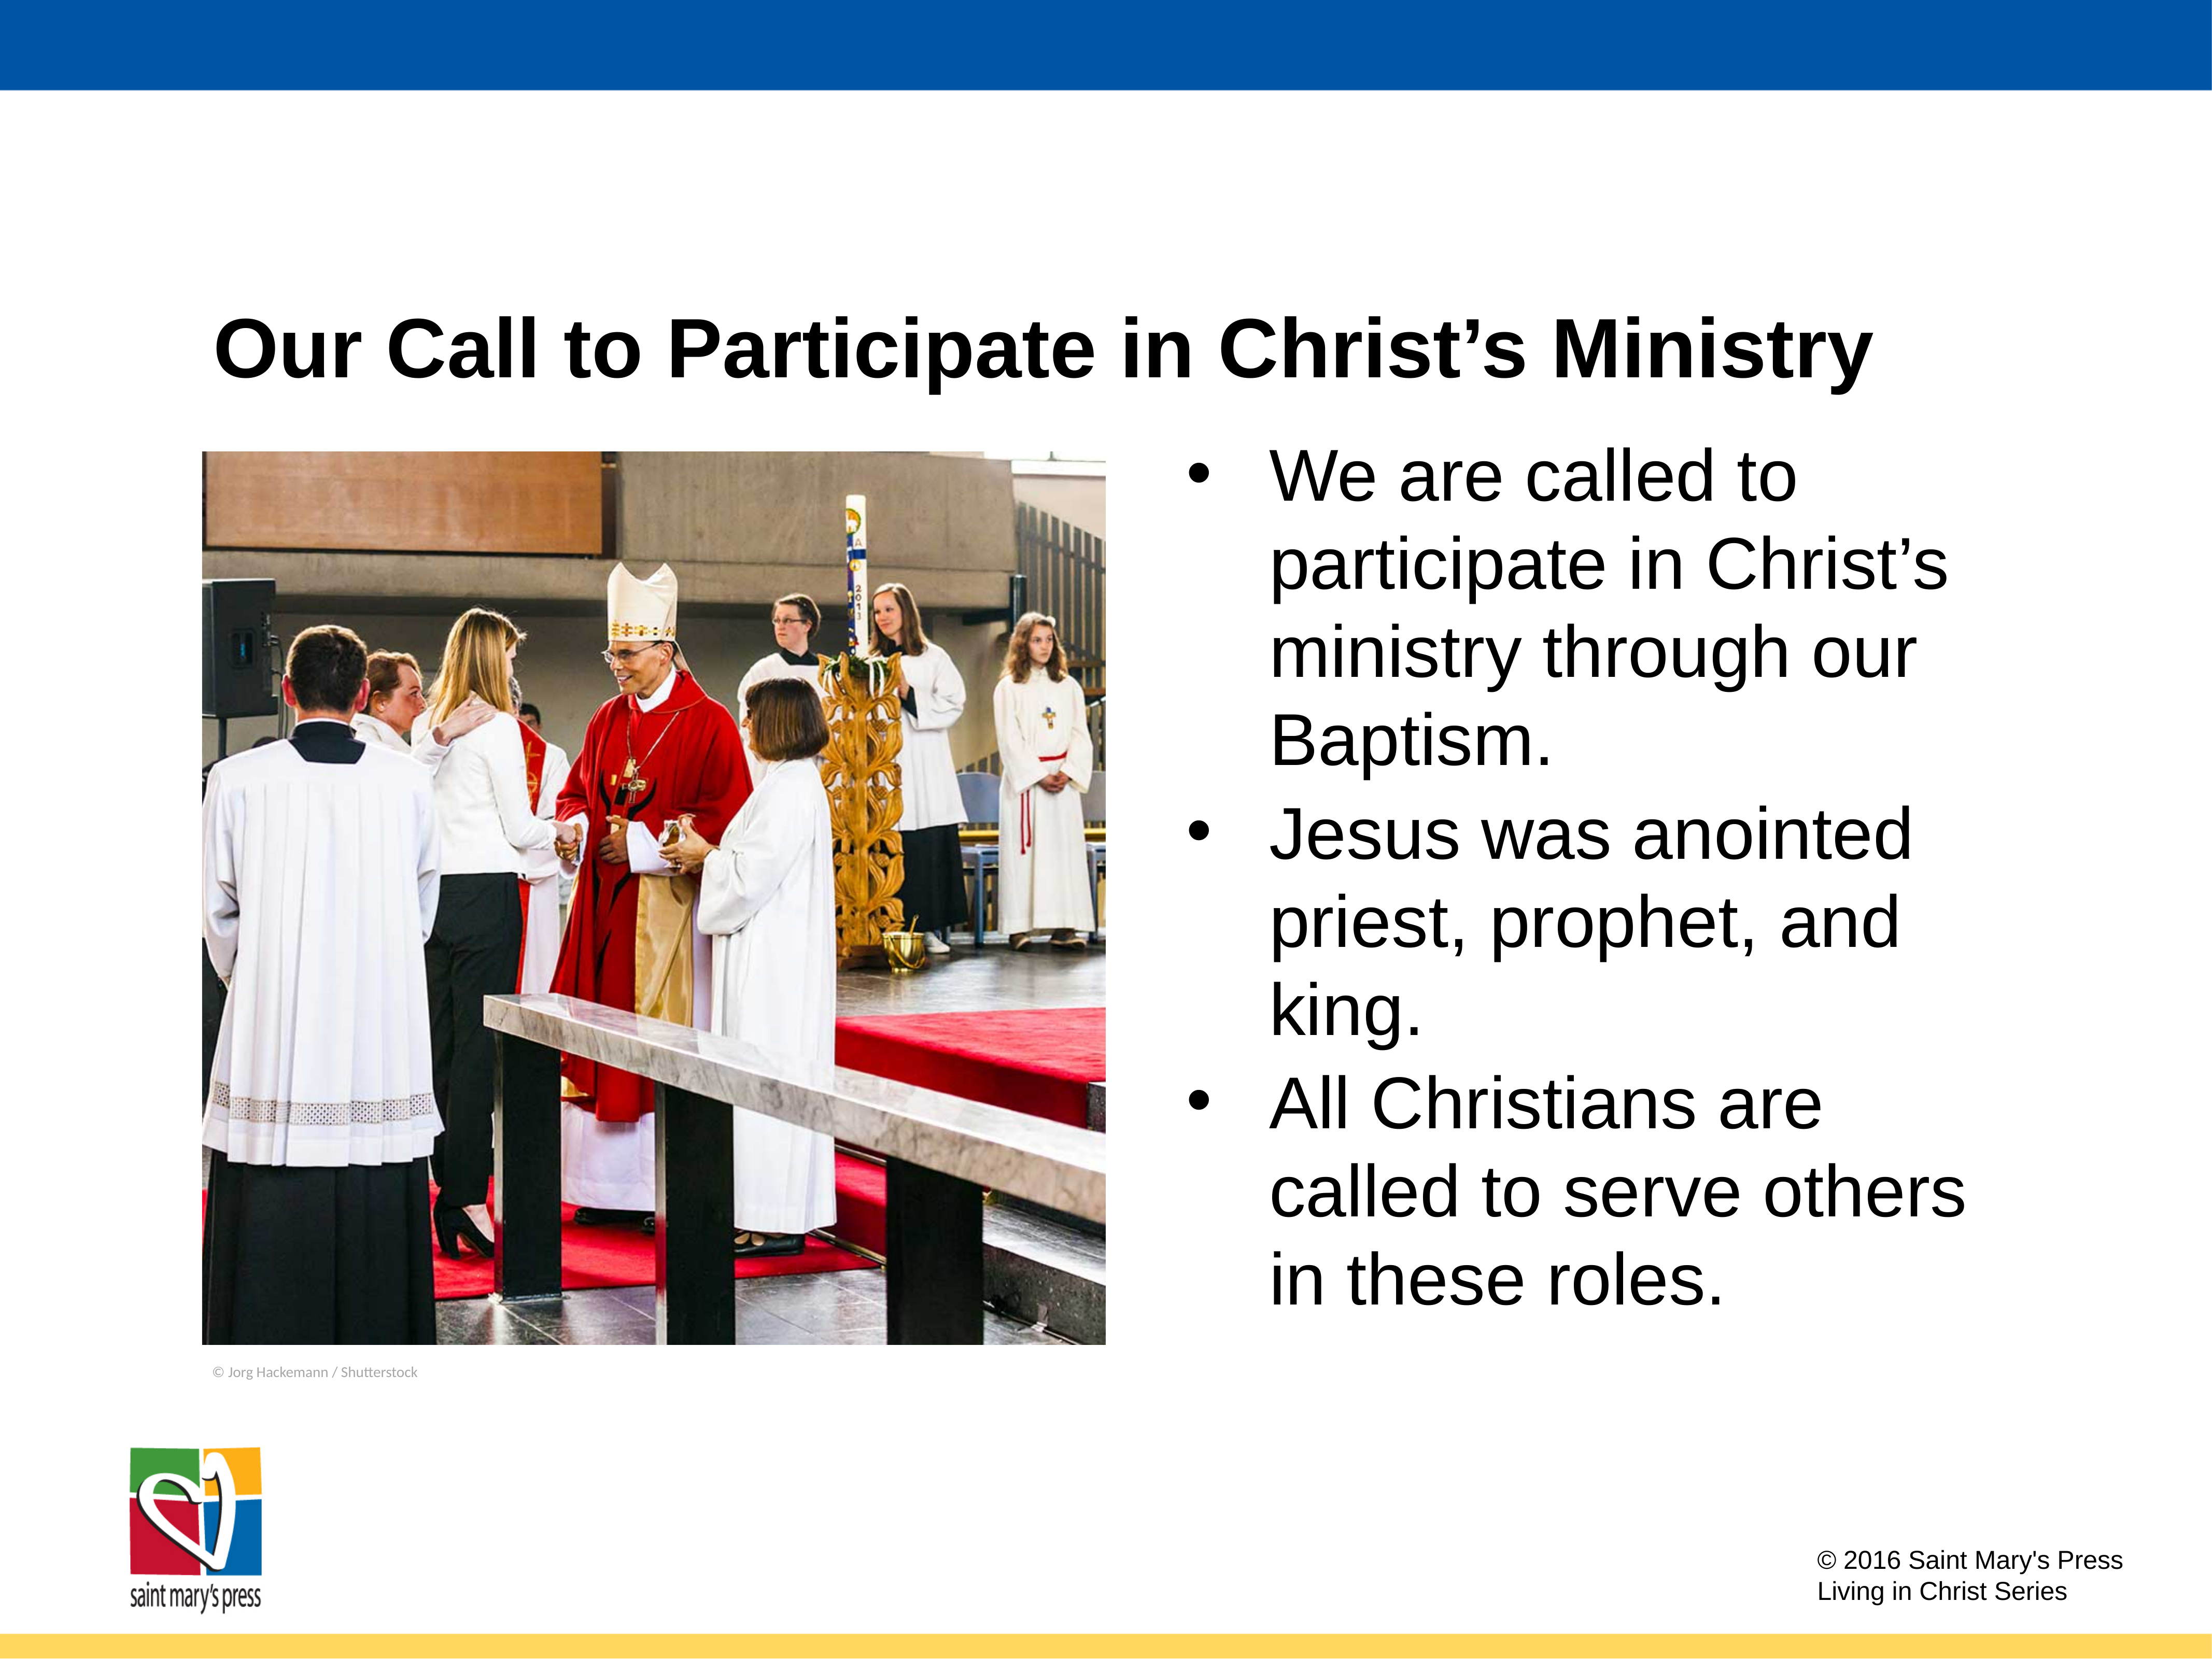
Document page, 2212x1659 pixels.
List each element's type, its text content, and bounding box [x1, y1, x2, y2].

text_box © Jorg Hackemann / Shutterstock [204, 1358, 429, 1384]
list We are called to participate in Christ’s ministry through our Baptism. Jesus was anointed priest, prophet, and king. All Christians are called to serve others in these roles. [1174, 416, 2017, 1542]
picture [0, 0, 2212, 1658]
title Our Call to Participate in Christ’s Ministry [201, 149, 2194, 538]
